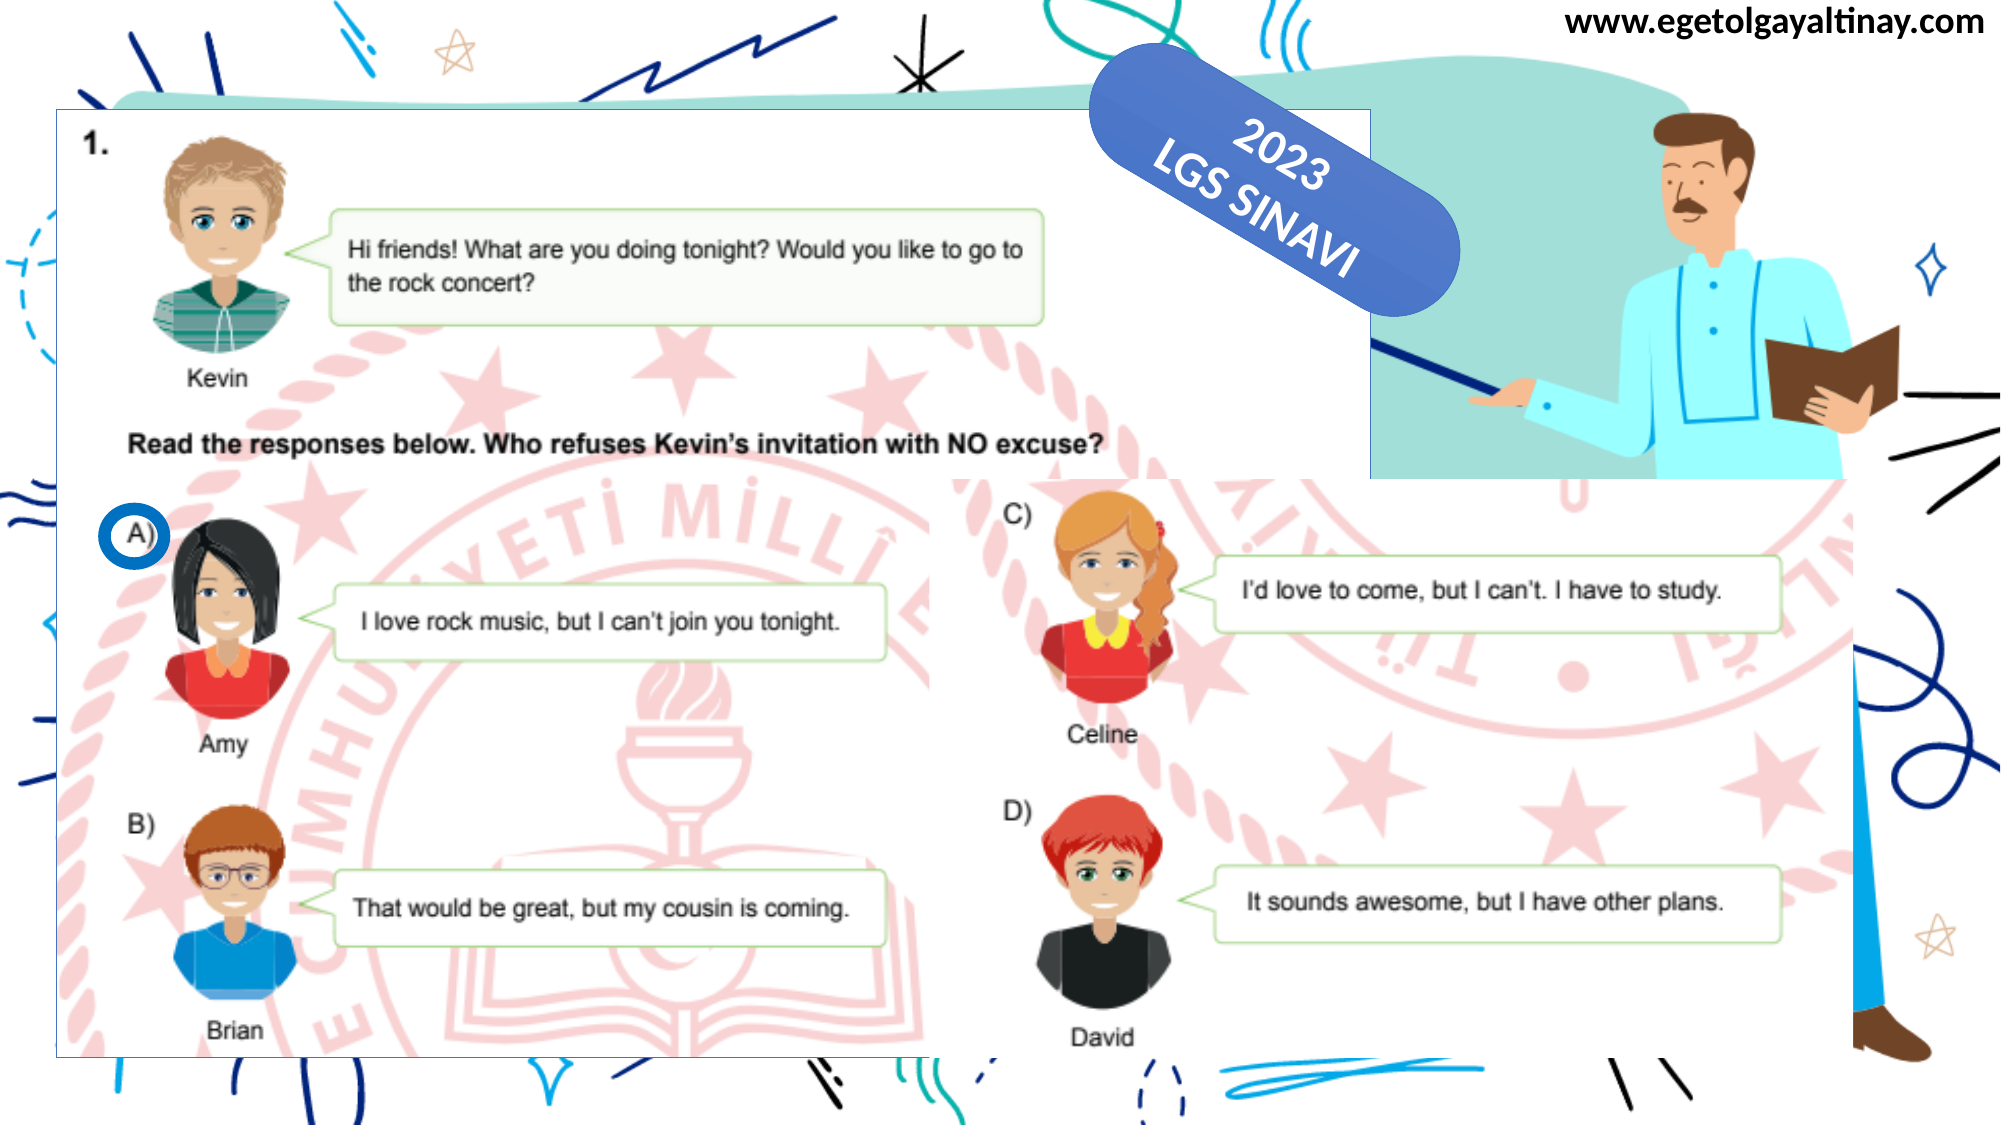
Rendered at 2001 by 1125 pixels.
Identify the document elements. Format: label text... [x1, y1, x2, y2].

picture [0, 0, 2001, 1125]
text_box 2023 LGS SINAVI [1371, 159, 1461, 317]
text_box www.egetolgayaltinay.com [1486, 0, 2000, 49]
text_box 2023 LGS SINAVI [1088, 43, 1286, 109]
